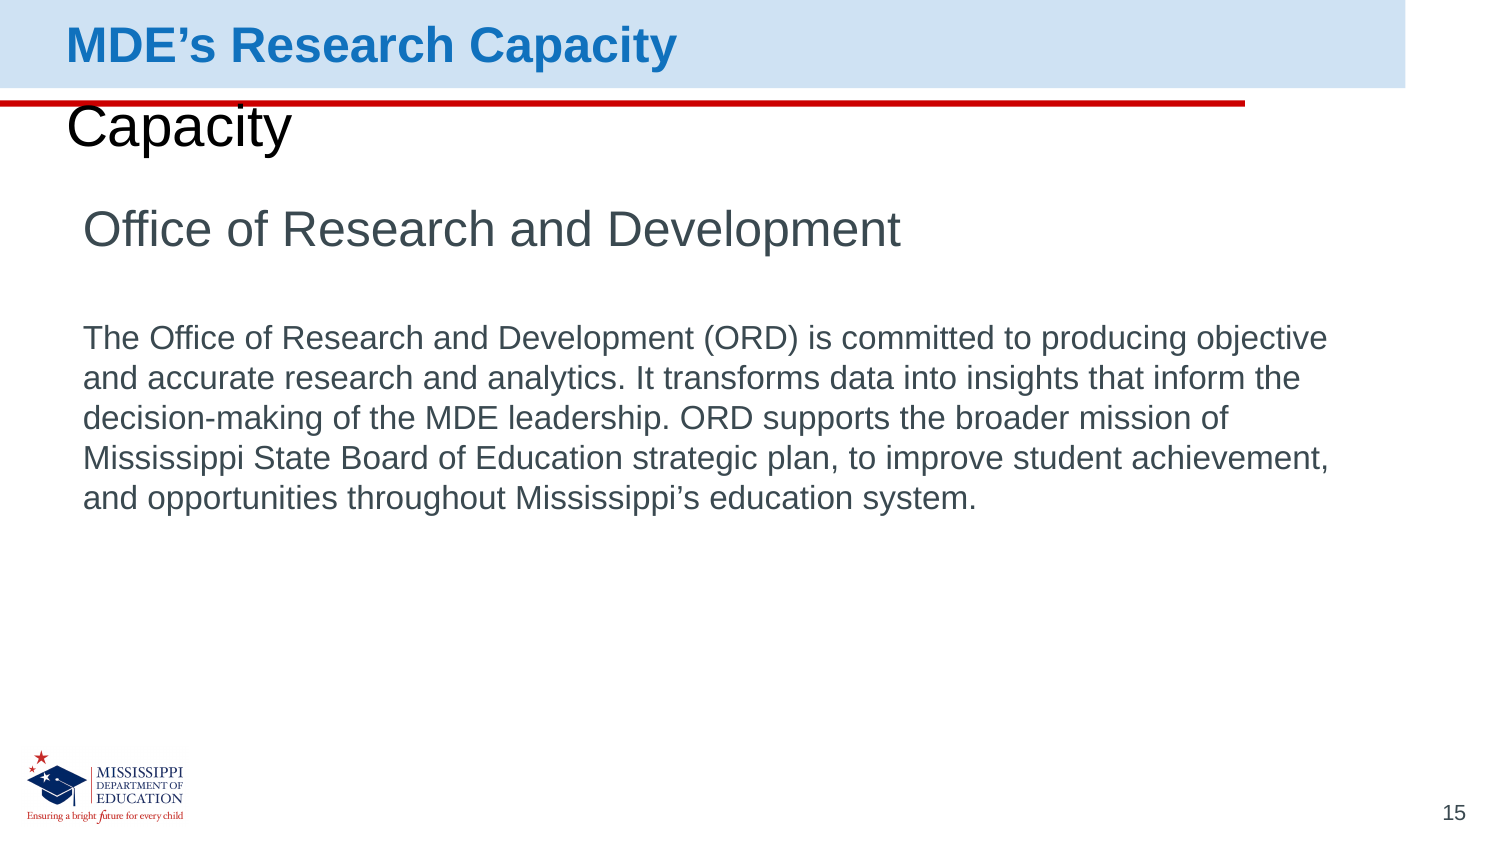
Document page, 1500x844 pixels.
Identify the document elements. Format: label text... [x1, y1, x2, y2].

picture [21, 746, 189, 827]
title Capacity [51, 72, 1449, 167]
slide_number 15 [1391, 801, 1482, 841]
list MDE’s Research Capacity [51, 5, 1406, 72]
list Office of Research and Development The Office of Research and Development (ORD) is committed to producing objective and accurate research and analytics. It transforms data into insights that inform the decision-making of the MDE leadership. ORD supports the broader mission of Mississippi State Board of Education strategic plan, to improve student achievement, and opportunities throughout Mississippi’s education system. [68, 189, 1364, 717]
